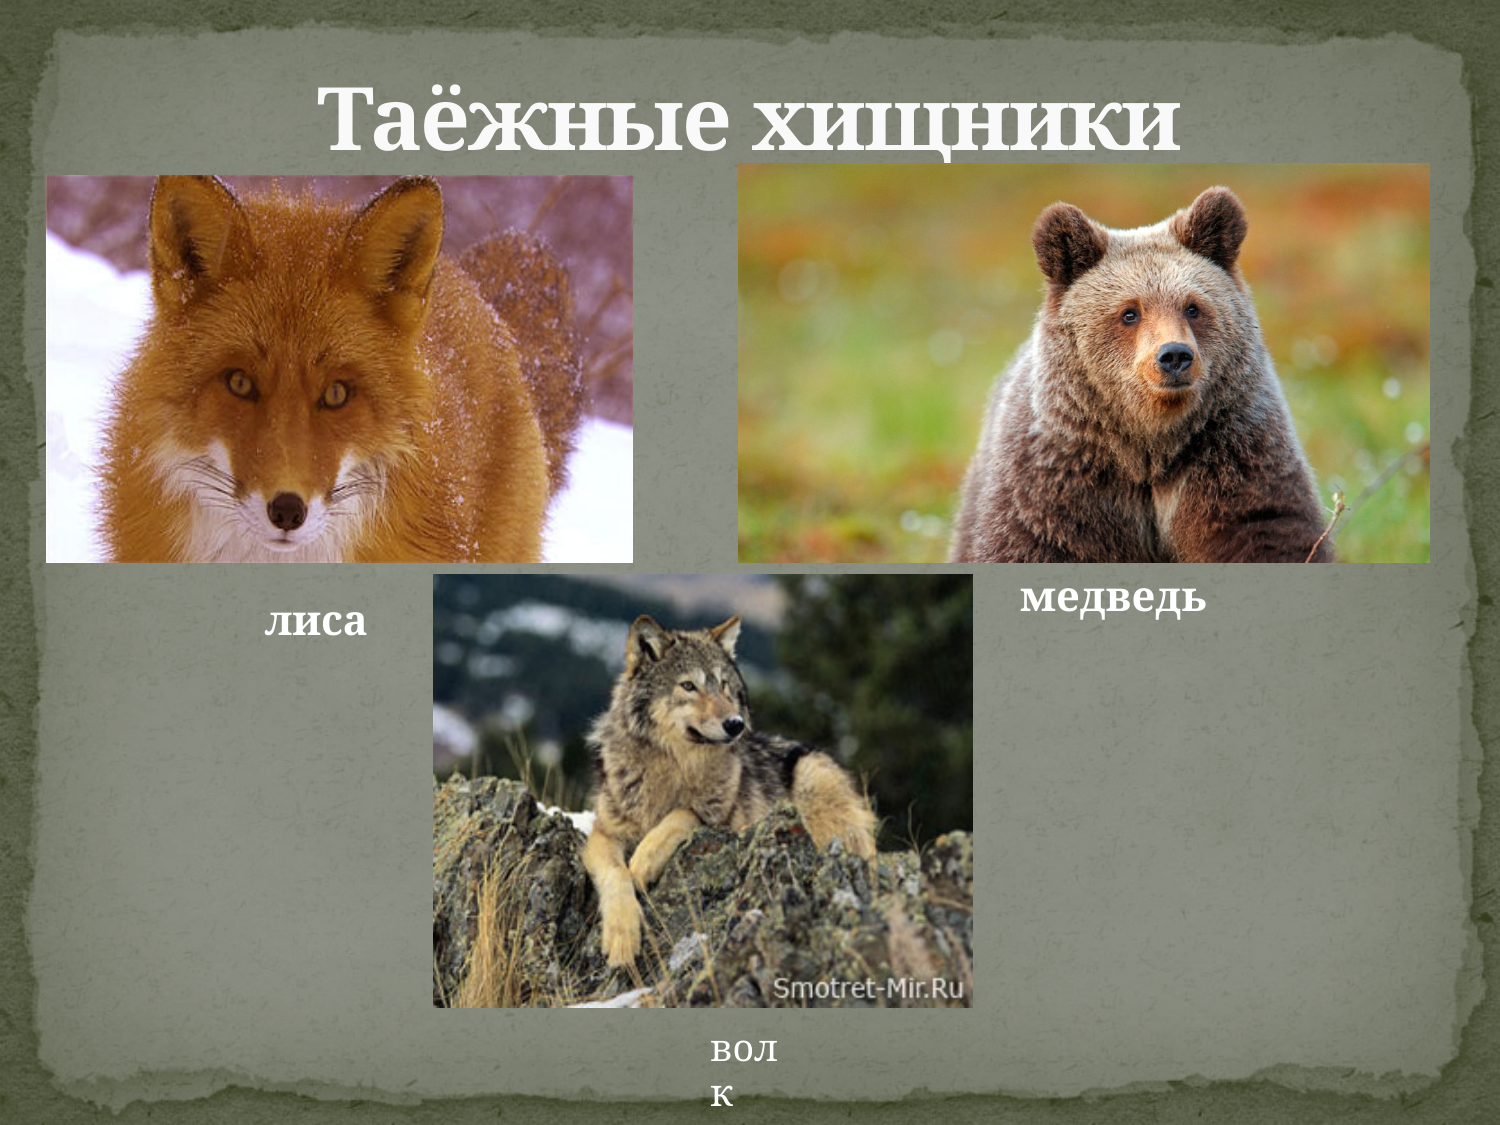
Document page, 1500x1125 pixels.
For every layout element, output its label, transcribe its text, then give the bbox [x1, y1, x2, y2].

title Таёжные хищники [74, 24, 1425, 176]
text_box медведь [981, 571, 1418, 628]
picture [738, 163, 1430, 563]
text_box лиса [70, 585, 422, 651]
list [49, 178, 631, 561]
picture [433, 574, 973, 1008]
text_box волк [695, 1018, 805, 1122]
